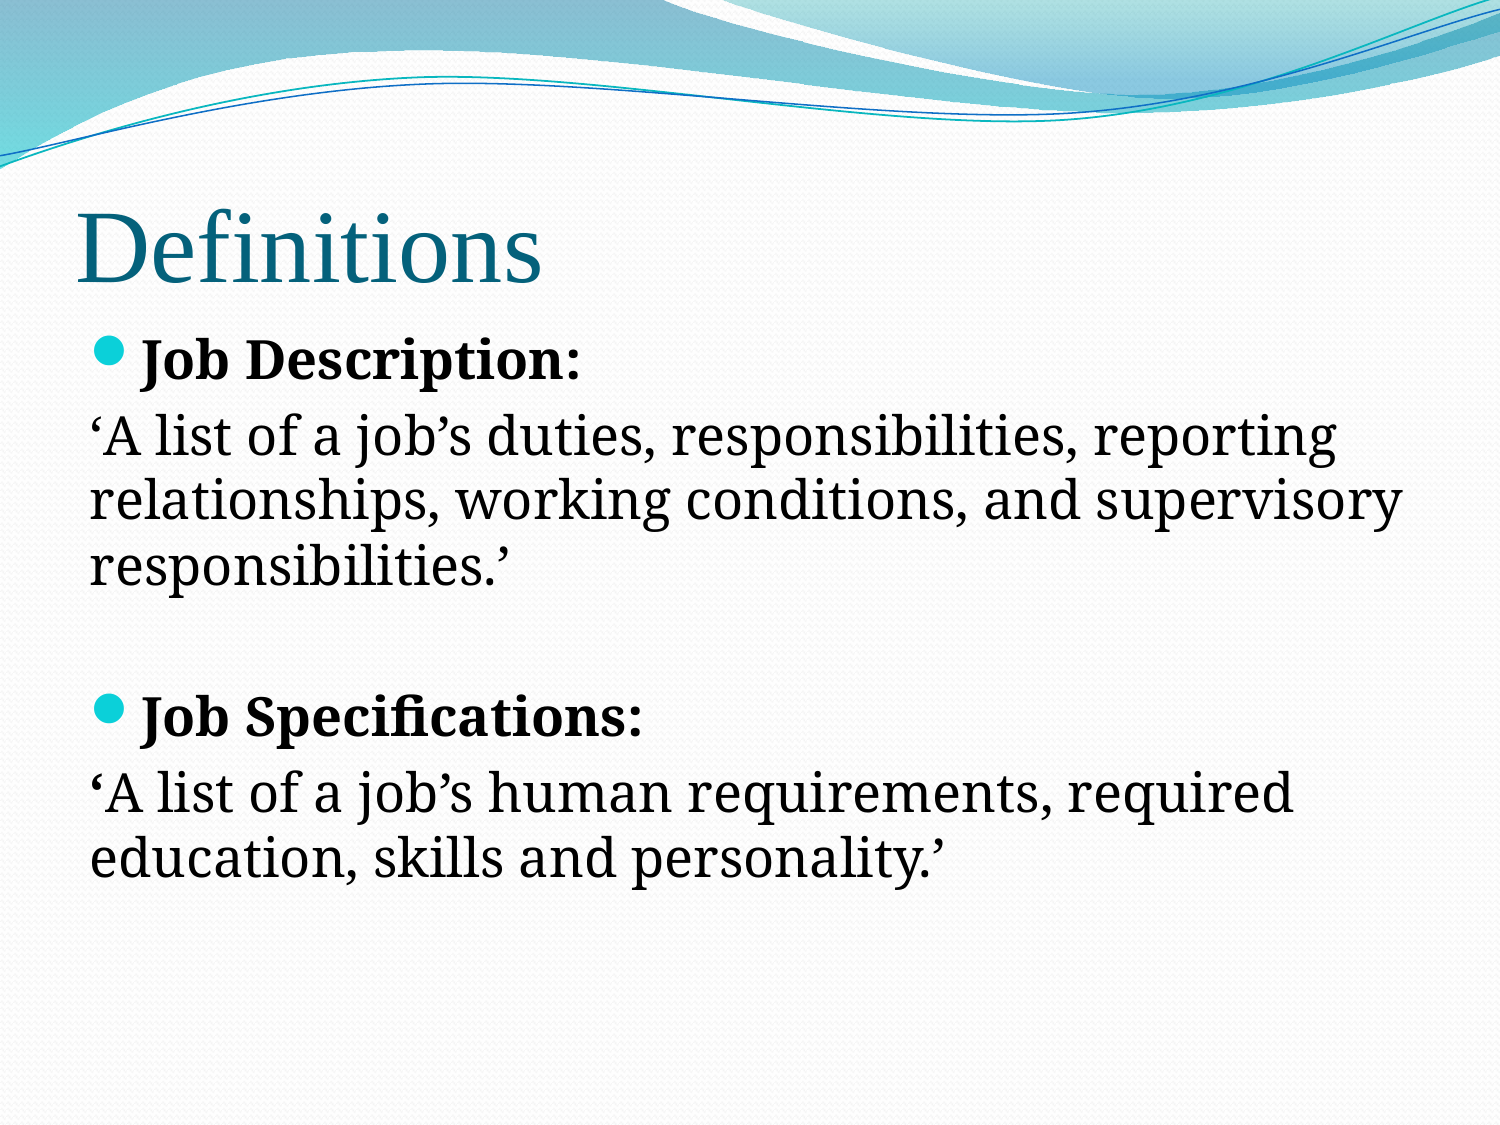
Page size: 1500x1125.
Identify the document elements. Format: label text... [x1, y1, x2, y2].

list Job Description: ‘A list of a job’s duties, responsibilities, reporting relationships, working conditions, and supervisory responsibilities.’ Job Specifications: ‘A list of a job’s human requirements, required education, skills and personality.’ [75, 317, 1425, 1038]
title Definitions [75, 115, 1425, 303]
